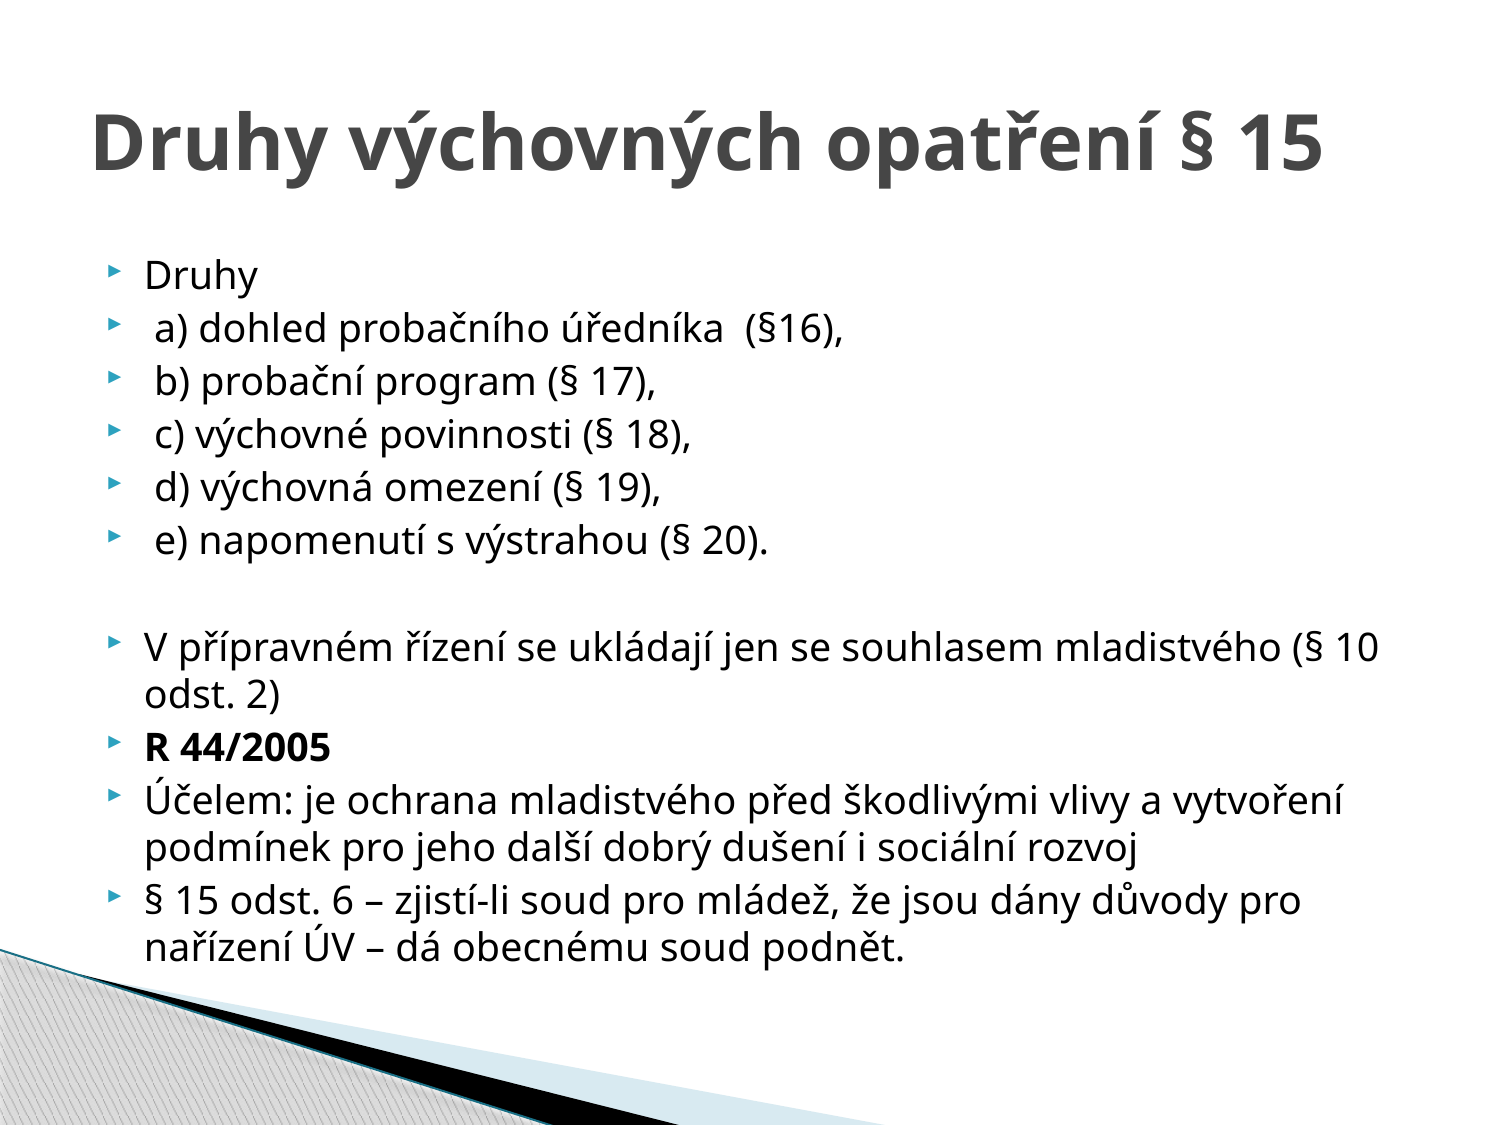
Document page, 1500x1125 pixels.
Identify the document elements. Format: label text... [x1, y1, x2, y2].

title Druhy výchovných opatření § 15 [75, 45, 1425, 233]
list Druhy a) dohled probačního úředníka (§16), b) probační program (§ 17), c) výchovné povinnosti (§ 18), d) výchovná omezení (§ 19), e) napomenutí s výstrahou (§ 20). V přípravném řízení se ukládají jen se souhlasem mladistvého (§ 10 odst. 2) R 44/2005 Účelem: je ochrana mladistvého před škodlivými vlivy a vytvoření podmínek pro jeho další dobrý dušení i sociální rozvoj § 15 odst. 6 – zjistí-li soud pro mládež, že jsou dány důvody pro nařízení ÚV – dá obecnému soud podnět. [75, 243, 1425, 986]
